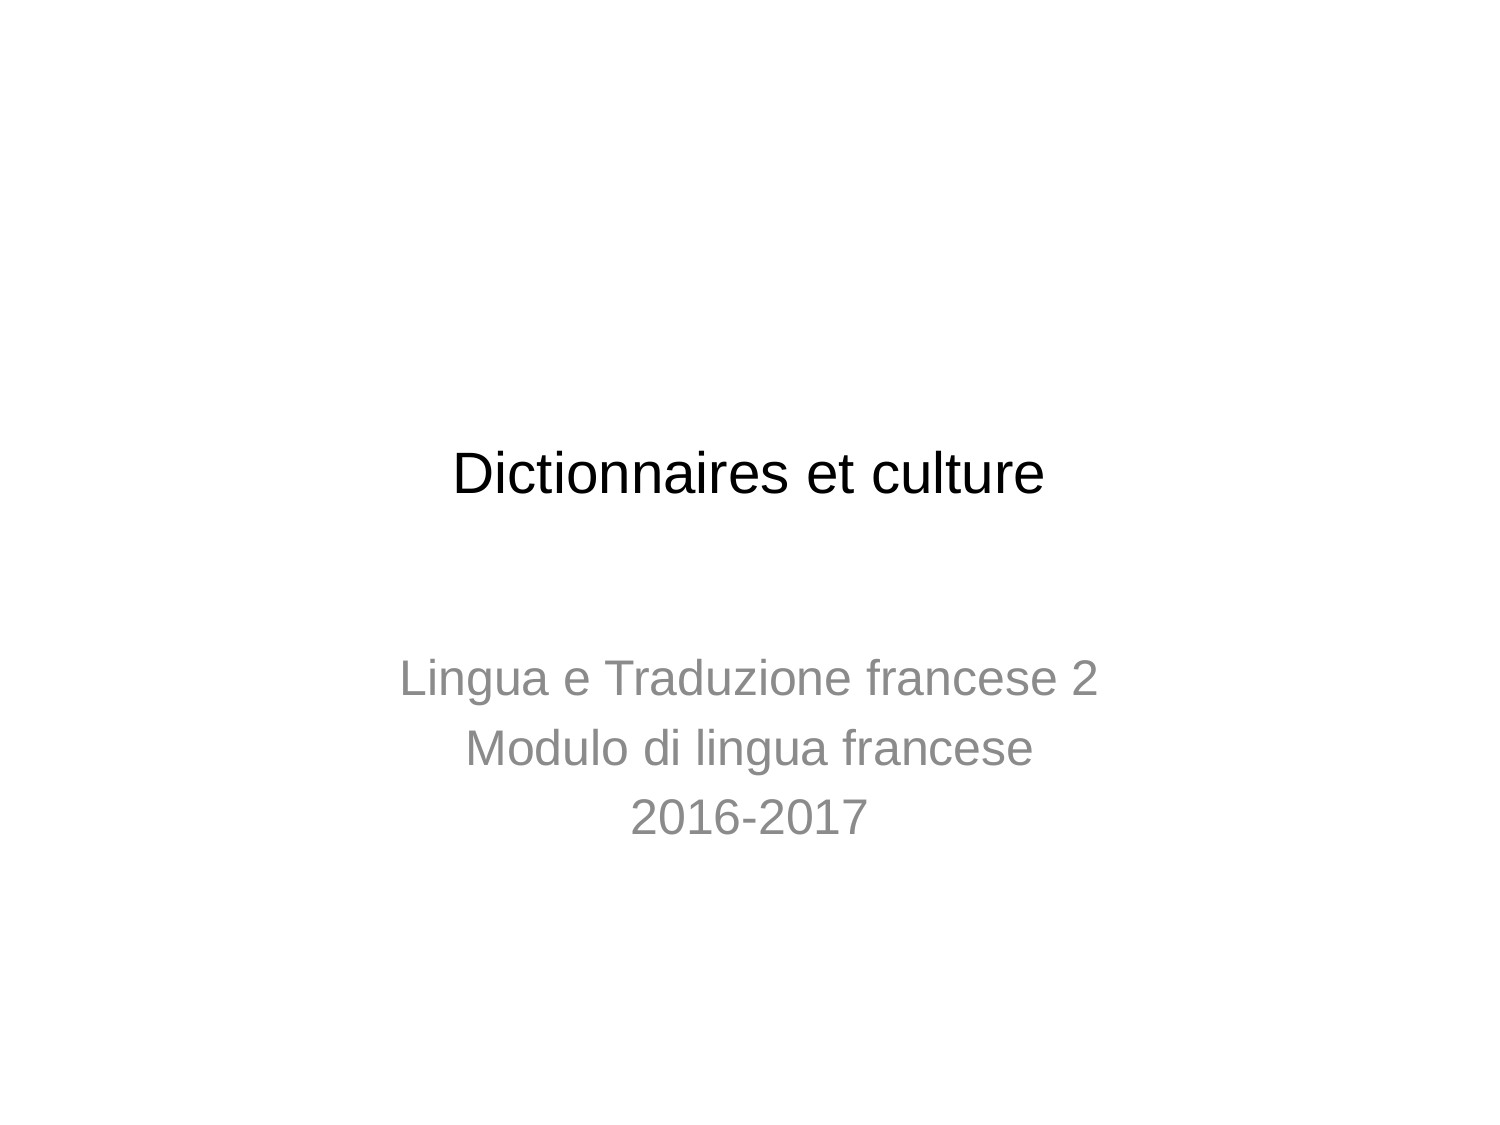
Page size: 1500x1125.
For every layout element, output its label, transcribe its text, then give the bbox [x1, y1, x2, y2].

title Dictionnaires et culture [112, 349, 1388, 591]
subtitle Lingua e Traduzione francese 2 Modulo di lingua francese 2016-2017 [225, 637, 1275, 925]
